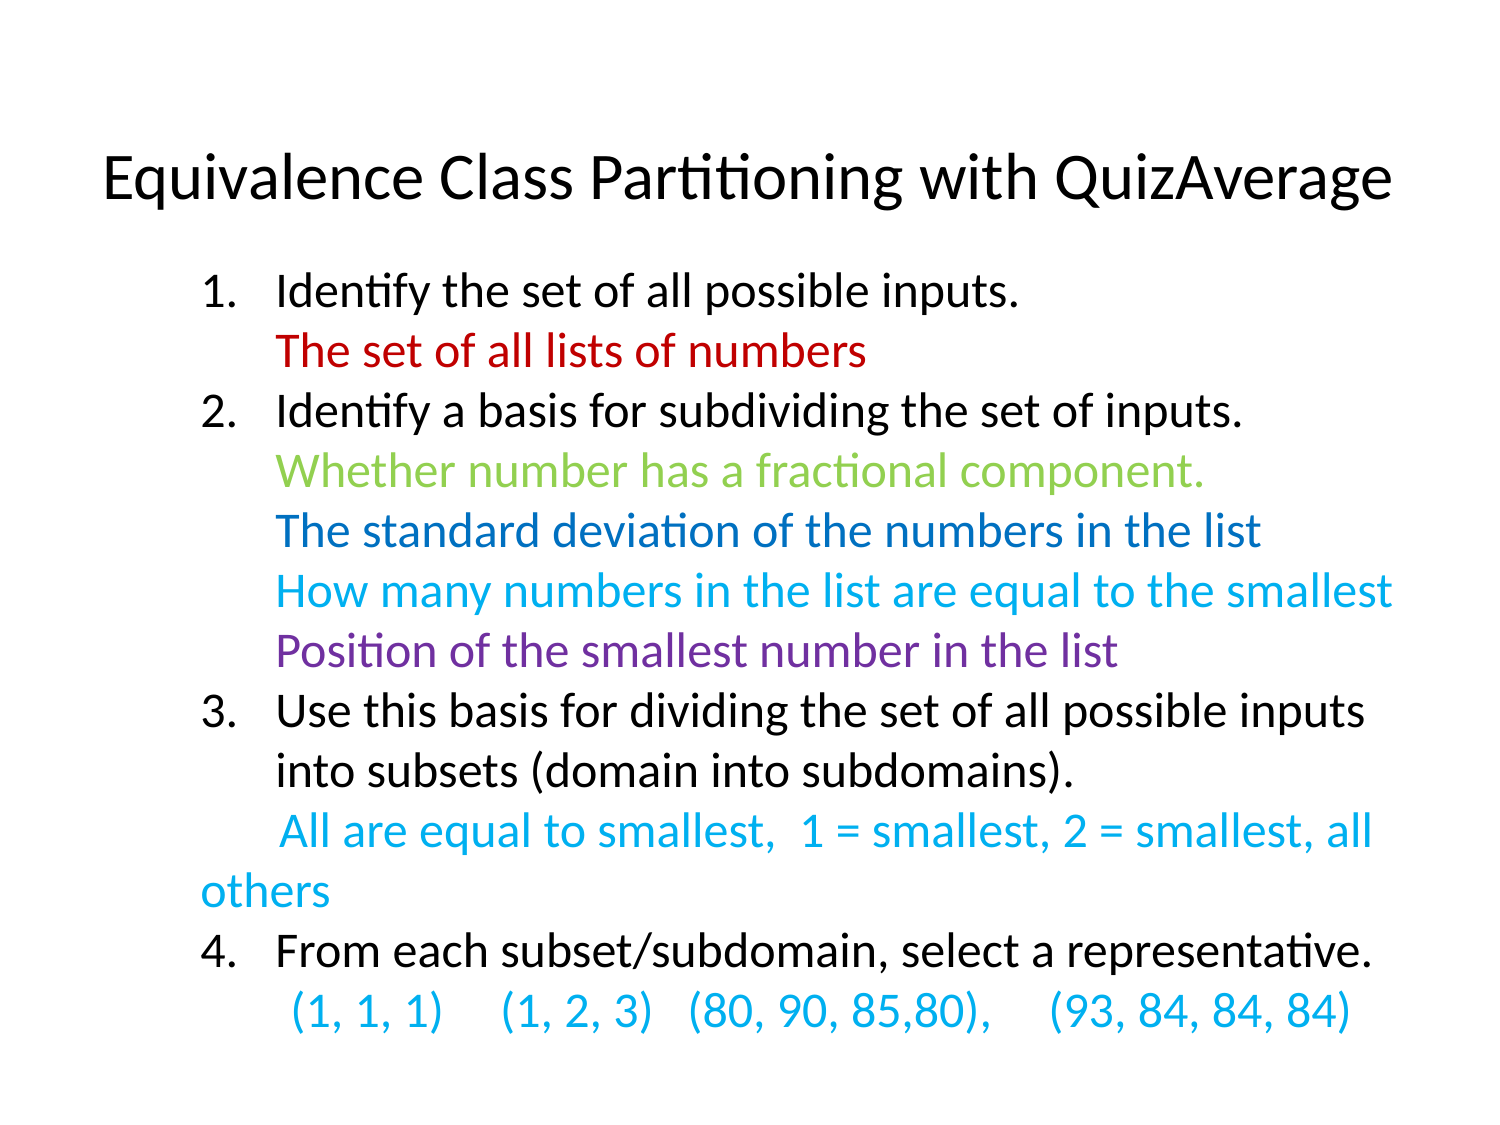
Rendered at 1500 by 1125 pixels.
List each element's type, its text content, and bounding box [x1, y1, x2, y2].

text_box Identify the set of all possible inputs. The set of all lists of numbers Identify a basis for subdividing the set of inputs. Whether number has a fractional component. The standard deviation of the numbers in the list How many numbers in the list are equal to the smallest Position of the smallest number in the list Use this basis for dividing the set of all possible inputs into subsets (domain into subdomains). All are equal to smallest, 1 = smallest, 2 = smallest, all others From each subset/subdomain, select a representative. (1, 1, 1) (1, 2, 3) (80, 90, 85,80), (93, 84, 84, 84) [185, 249, 1413, 1045]
text_box Equivalence Class Partitioning with QuizAverage [87, 125, 1475, 220]
